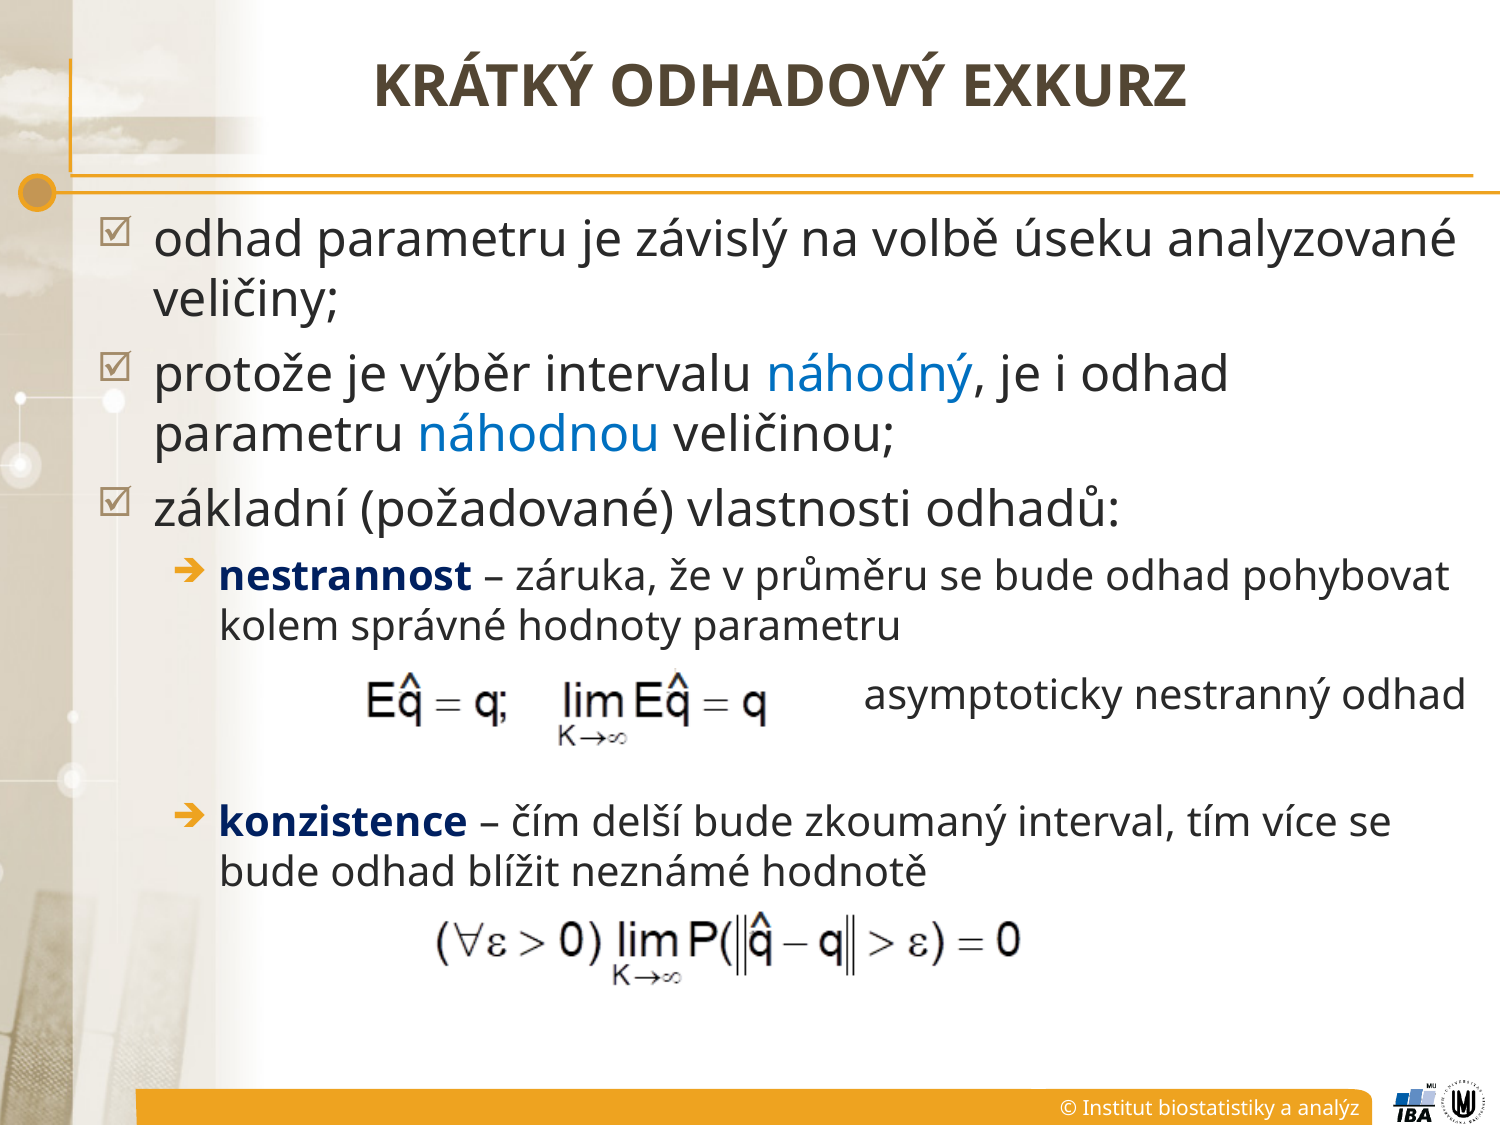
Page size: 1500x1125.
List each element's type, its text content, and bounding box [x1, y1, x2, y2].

picture [0, 0, 278, 1125]
picture [430, 904, 1044, 998]
picture [1441, 1080, 1485, 1124]
title Krátký Odhadový exkurz [82, 9, 1477, 165]
picture [1393, 1083, 1436, 1122]
list odhad parametru je závislý na volbě úseku analyzované veličiny; protože je výběr intervalu náhodný, je i odhad parametru náhodnou veličinou; základní (požadované) vlastnosti odhadů: nestrannost – záruka, že v průměru se bude odhad pohybovat kolem správné hodnoty parametru asymptoticky nestranný odhad konzistence – čím delší bude zkoumaný interval, tím více se bude odhad blížit neznámé hodnotě [82, 199, 1483, 1047]
picture [359, 668, 800, 757]
